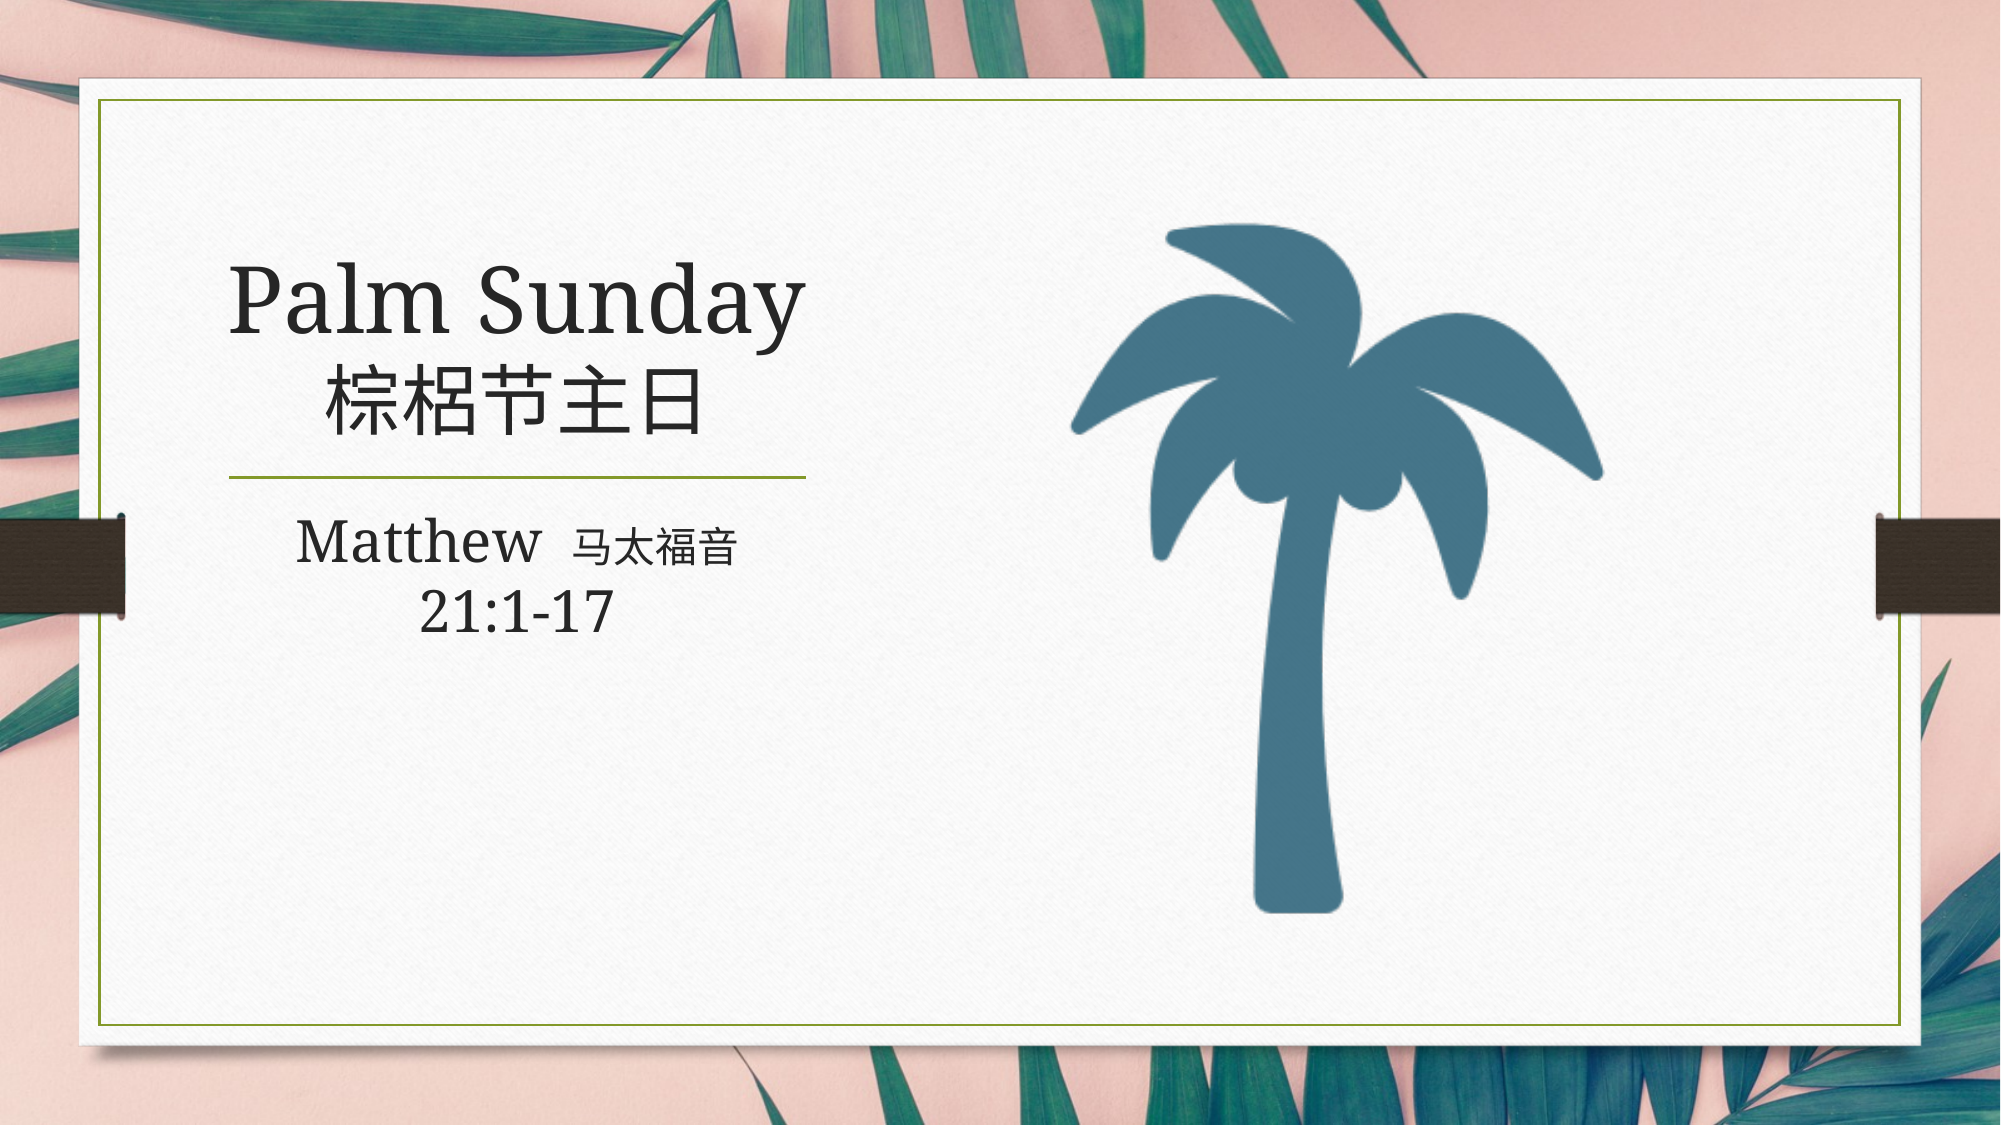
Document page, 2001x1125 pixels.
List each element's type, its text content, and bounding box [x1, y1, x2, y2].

title Palm Sunday 棕梠节主日 [212, 227, 823, 453]
picture [0, 0, 2001, 1125]
list Matthew 马太福音 21:1-17 [212, 497, 823, 898]
